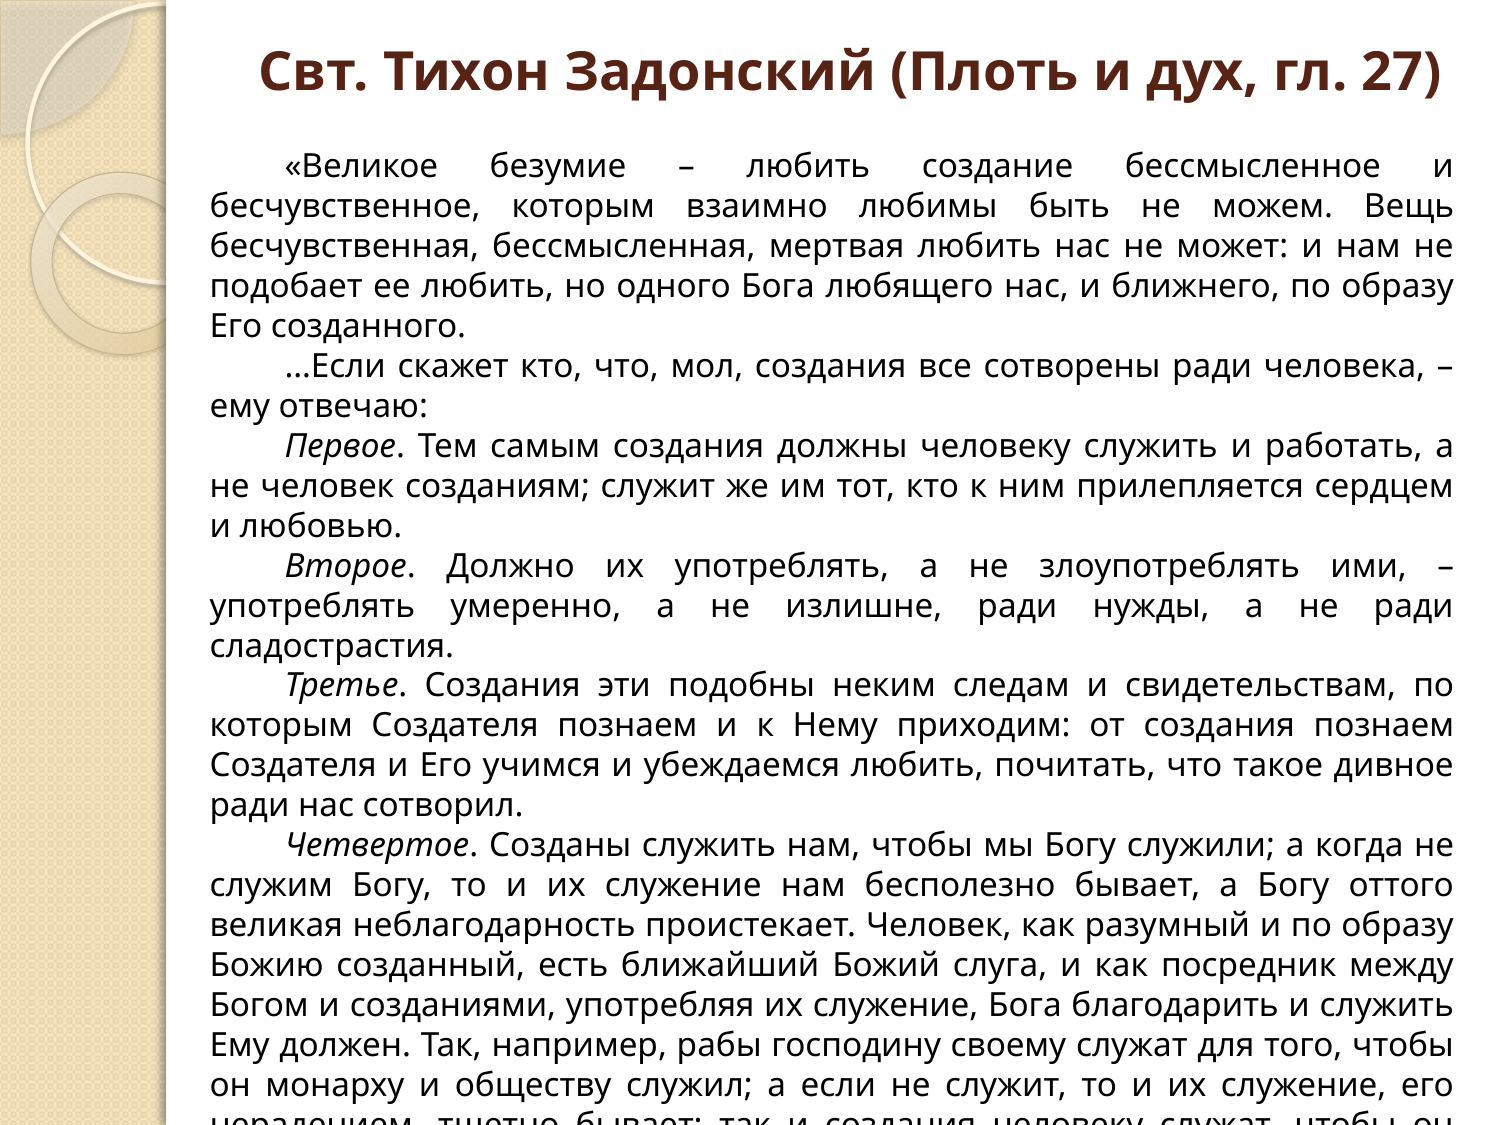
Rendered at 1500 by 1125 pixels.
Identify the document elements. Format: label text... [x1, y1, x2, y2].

list «Великое безумие – любить создание бессмысленное и бесчувственное, которым взаимно любимы быть не можем. Вещь бесчувственная, бессмысленная, мертвая любить нас не может: и нам не подобает ее любить, но одного Бога любящего нас, и ближнего, по образу Его созданного. …Если скажет кто, что, мол, создания все сотворены ради человека, – ему отвечаю: Первое. Тем самым создания должны человеку служить и работать, а не человек созданиям; служит же им тот, кто к ним прилепляется сердцем и любовью. Второе. Должно их употреблять, а не злоупотреблять ими, – употреблять умеренно, а не излишне, ради нужды, а не ради сладострастия. Третье. Создания эти подобны неким следам и свидетельствам, по которым Создателя познаем и к Нему приходим: от создания познаем Создателя и Его учимся и убеждаемся любить, почитать, что такое дивное ради нас сотворил. Четвертое. Созданы служить нам, чтобы мы Богу служили; а когда не служим Богу, то и их служение нам бесполезно бывает, а Богу оттого великая неблагодарность проистекает. Человек, как разумный и по образу Божию созданный, есть ближайший Божий слуга, и как посредник между Богом и созданиями, употребляя их служение, Бога благодарить и служить Ему должен. Так, например, рабы господину своему служат для того, чтобы он монарху и обществу служил; а если не служит, то и их служение, его нерадением, тщетно бывает: так и создания человеку служат, чтобы он Богу служил как разумный, и за всех них Бога благодарил и хвалил. А когда человек этого не исполняет, то и создания напрасно использует, и потому Создателю своему неблагодарным является...». [194, 137, 1471, 1025]
title Свт. Тихон Задонский (Плоть и дух, гл. 27) [235, 0, 1466, 137]
